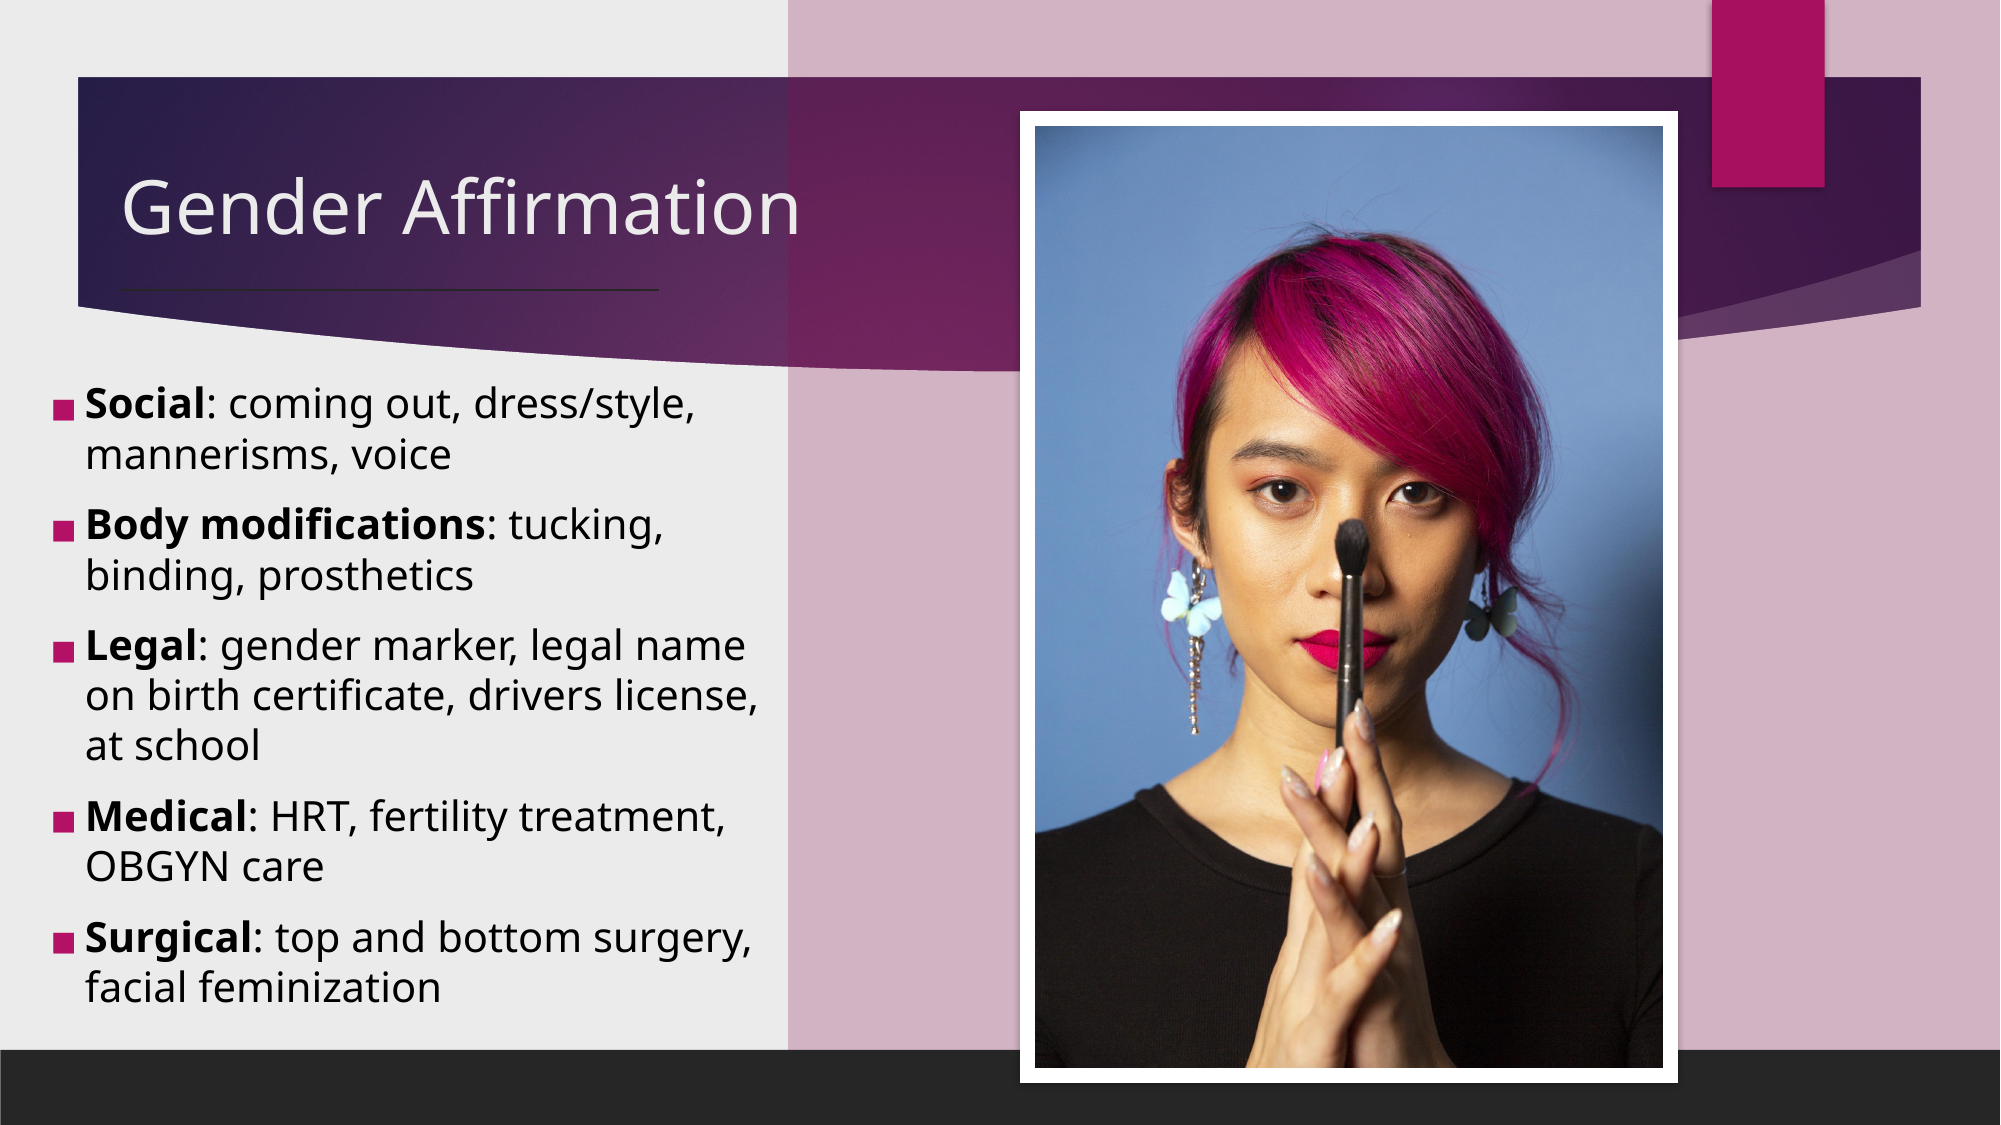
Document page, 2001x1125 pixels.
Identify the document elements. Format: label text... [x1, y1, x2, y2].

list Social: coming out, dress/style, mannerisms, voice Body modifications: tucking, binding, prosthetics Legal: gender marker, legal name on birth certificate, drivers license, at school Medical: HRT, fertility treatment, OBGYN care Surgical: top and bottom surgery, facial feminization [34, 369, 799, 1040]
title Gender Affirmation [105, 80, 929, 259]
picture [1034, 125, 1664, 1069]
picture [79, 78, 788, 366]
